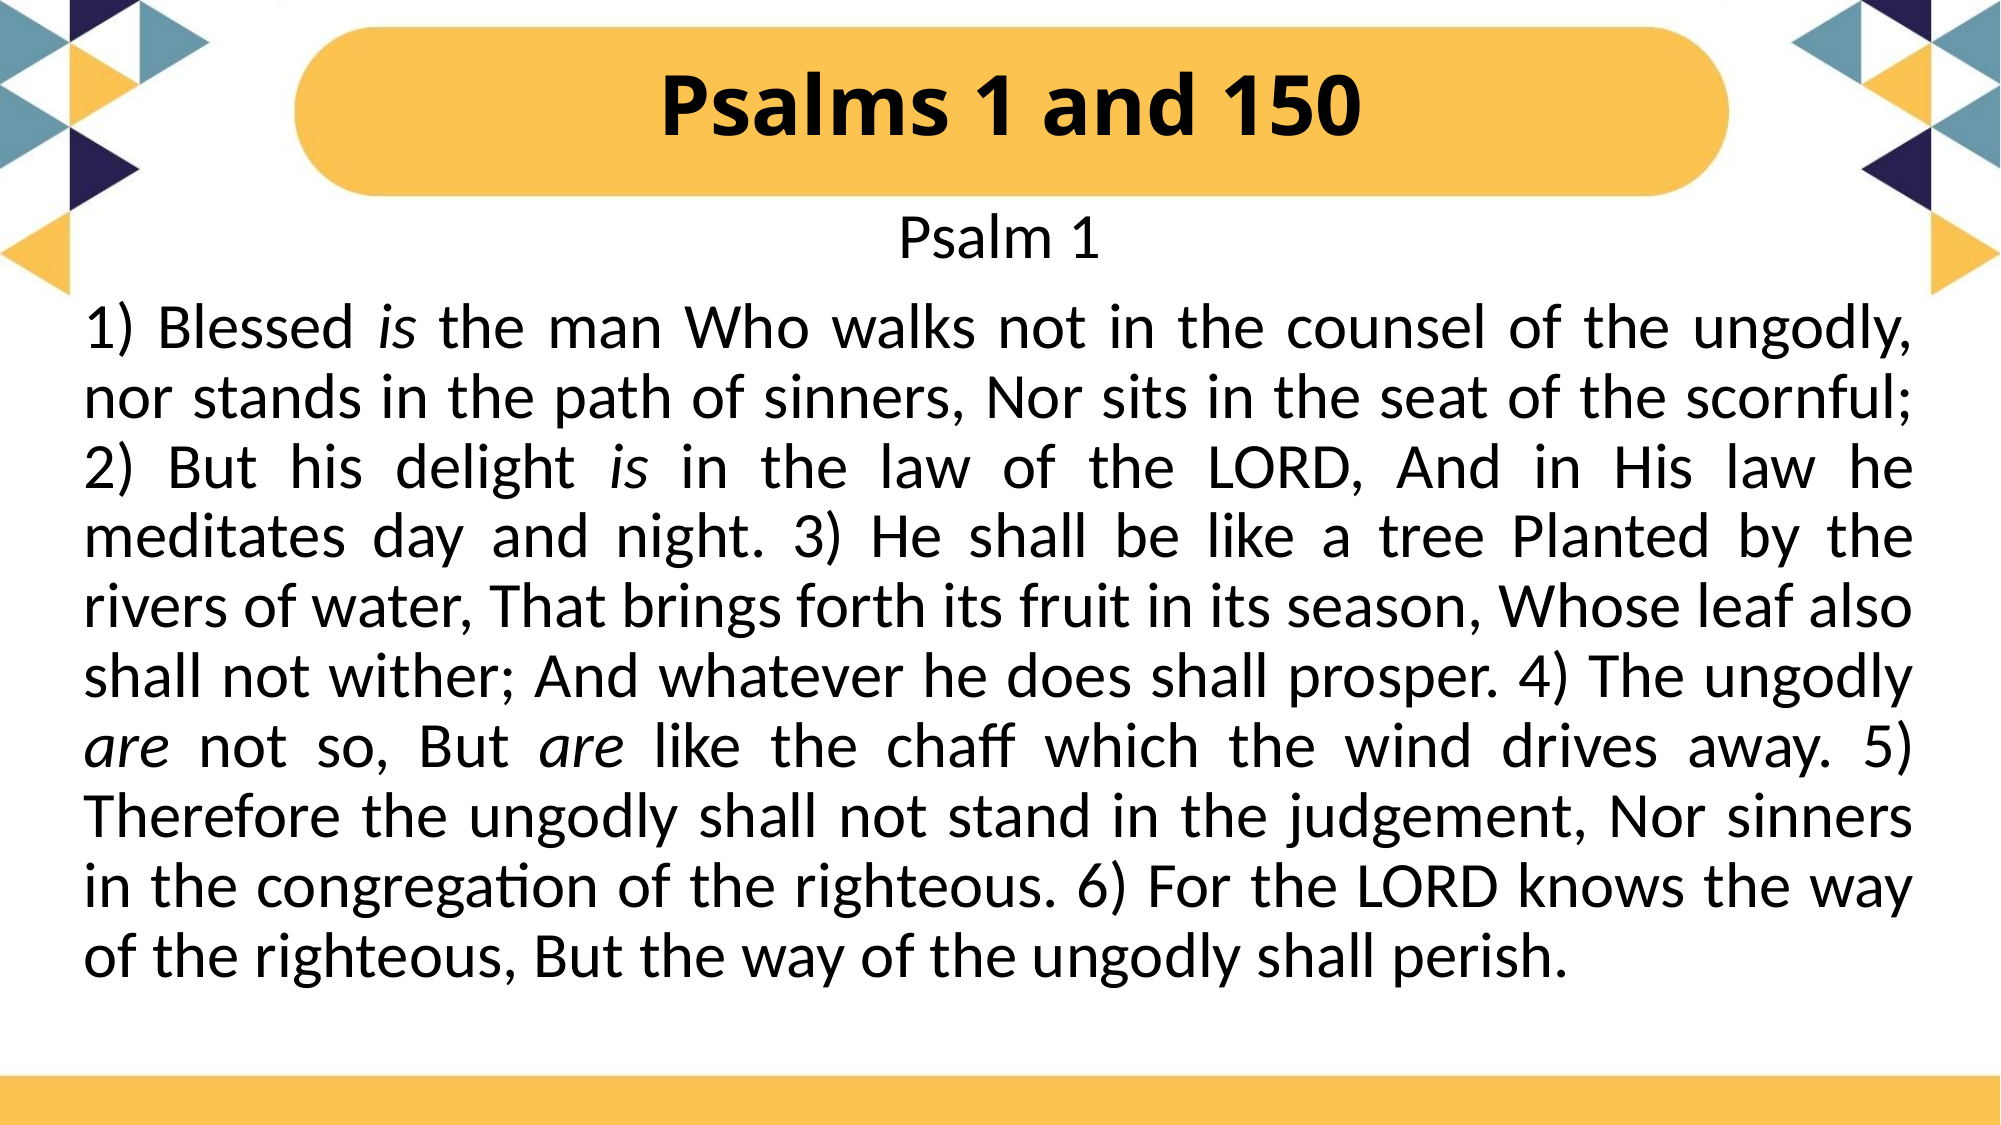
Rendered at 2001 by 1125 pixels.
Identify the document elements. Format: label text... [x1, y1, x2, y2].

picture [0, 0, 2001, 1125]
title Psalms 1 and 150 [288, 0, 1735, 195]
list Psalm 1 1) Blessed is the man Who walks not in the counsel of the ungodly, nor stands in the path of sinners, Nor sits in the seat of the scornful; 2) But his delight is in the law of the LORD, And in His law he meditates day and night. 3) He shall be like a tree Planted by the rivers of water, That brings forth its fruit in its season, Whose leaf also shall not wither; And whatever he does shall prosper. 4) The ungodly are not so, But are like the chaff which the wind drives away. 5) Therefore the ungodly shall not stand in the judgement, Nor sinners in the congregation of the righteous. 6) For the LORD knows the way of the righteous, But the way of the ungodly shall perish. [68, 195, 1932, 1046]
